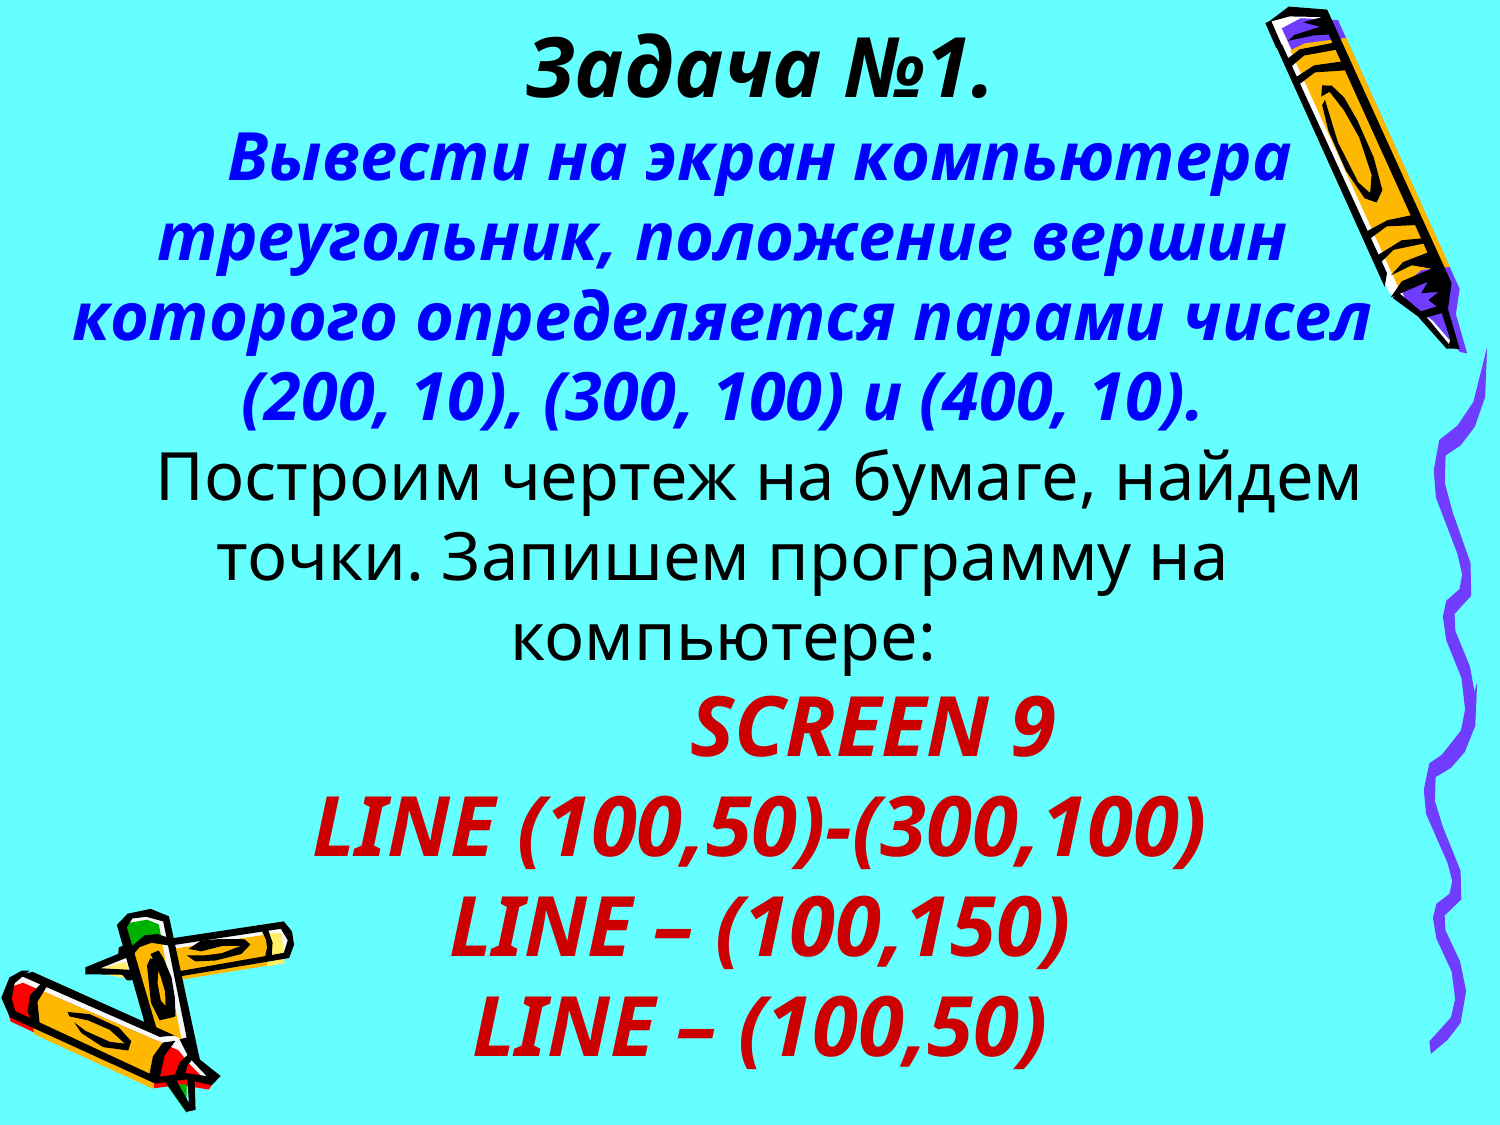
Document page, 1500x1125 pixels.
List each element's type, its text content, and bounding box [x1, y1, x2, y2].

text_box Задача №1. Вывести на экран компьютера треугольник, положение вершин которого определяется парами чисел (200, 10), (300, 100) и (400, 10). Построим чертеж на бумаге, найдем точки. Запишем программу на компьютере: SCREEN 9 LINE (100,50)-(300,100) LINE – (100,150) LINE – (100,50) [0, 6, 1447, 1081]
